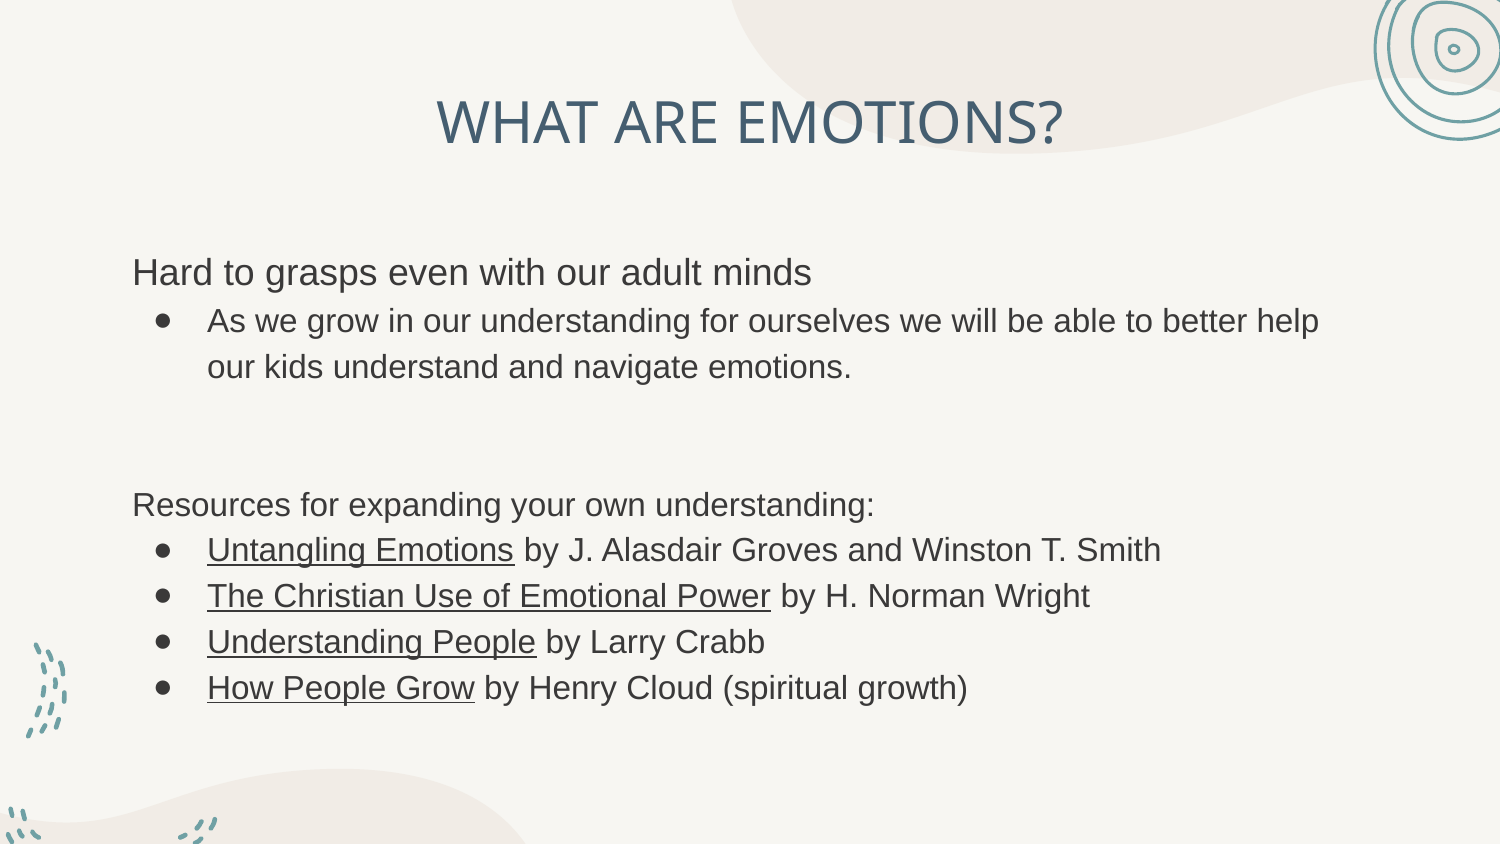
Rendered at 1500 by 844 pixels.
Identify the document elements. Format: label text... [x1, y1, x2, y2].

list Hard to grasps even with our adult minds As we grow in our understanding for ourselves we will be able to better help our kids understand and navigate emotions. Resources for expanding your own understanding: Untangling Emotions by J. Alasdair Groves and Winston T. Smith The Christian Use of Emotional Power by H. Norman Wright Understanding People by Larry Crabb How People Grow by Henry Cloud (spiritual growth) [116, 226, 1383, 787]
title WHAT ARE EMOTIONS? [116, 72, 1383, 167]
